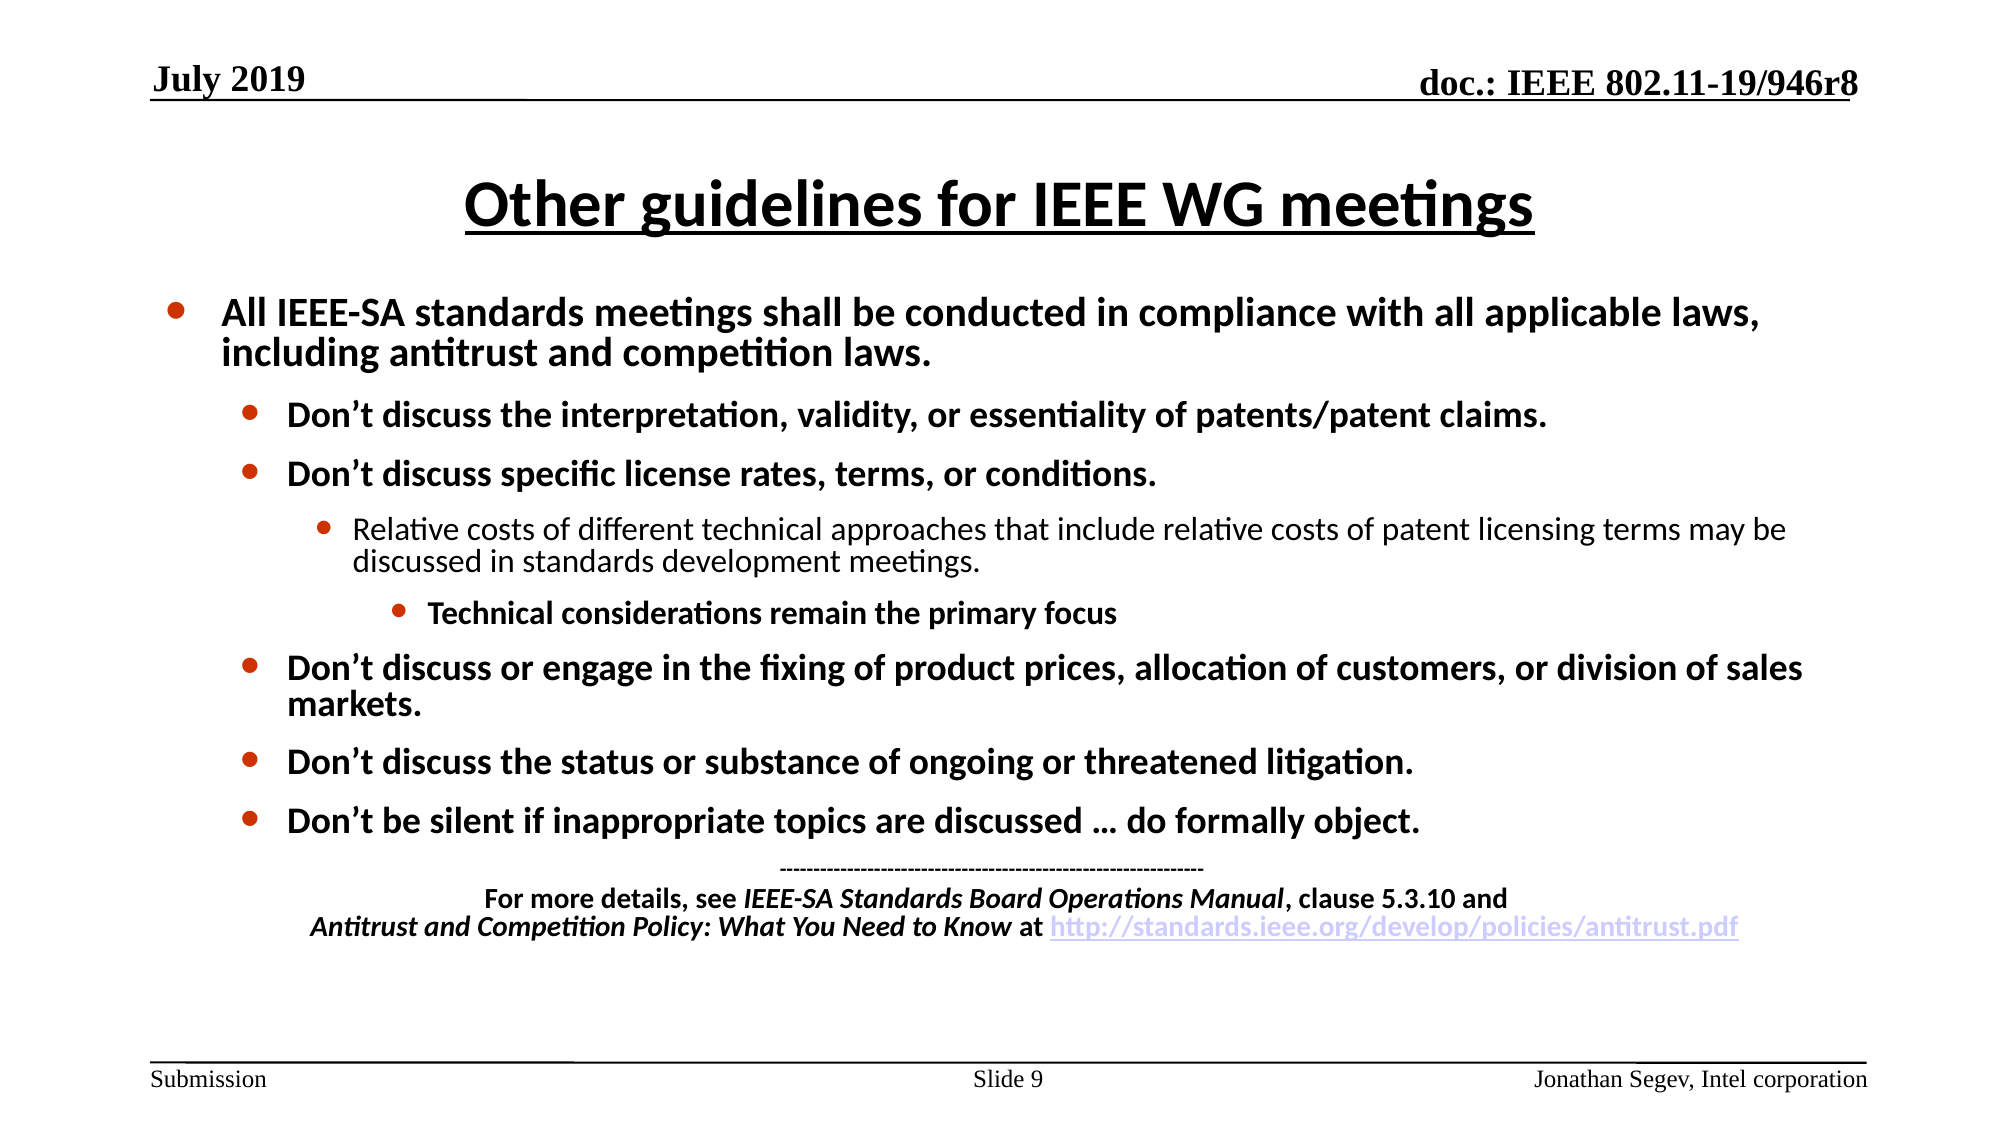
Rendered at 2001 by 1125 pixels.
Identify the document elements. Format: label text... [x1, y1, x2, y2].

slide_number Slide 9 [950, 1061, 1067, 1123]
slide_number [152, 54, 563, 100]
title Other guidelines for IEEE WG meetings [149, 112, 1850, 286]
footer Jonathan Segev, Intel corporation [1171, 1061, 1869, 1093]
list All IEEE-SA standards meetings shall be conducted in compliance with all applicable laws, including antitrust and competition laws. Don’t discuss the interpretation, validity, or essentiality of patents/patent claims. Don’t discuss specific license rates, terms, or conditions. Relative costs of different technical approaches that include relative costs of patent licensing terms may be discussed in standards development meetings. Technical considerations remain the primary focus Don’t discuss or engage in the fixing of product prices, allocation of customers, or division of sales markets. Don’t discuss the status or substance of ongoing or threatened litigation. Don’t be silent if inappropriate topics are discussed … do formally object. --------------------------------------------------------------- For more details, see IEEE-SA Standards Board Operations Manual, clause 5.3.10 and Antitrust and Competition Policy: What You Need to Know at http://standards.ieee.org/develop/policies/antitrust.pdf [149, 286, 1850, 1000]
